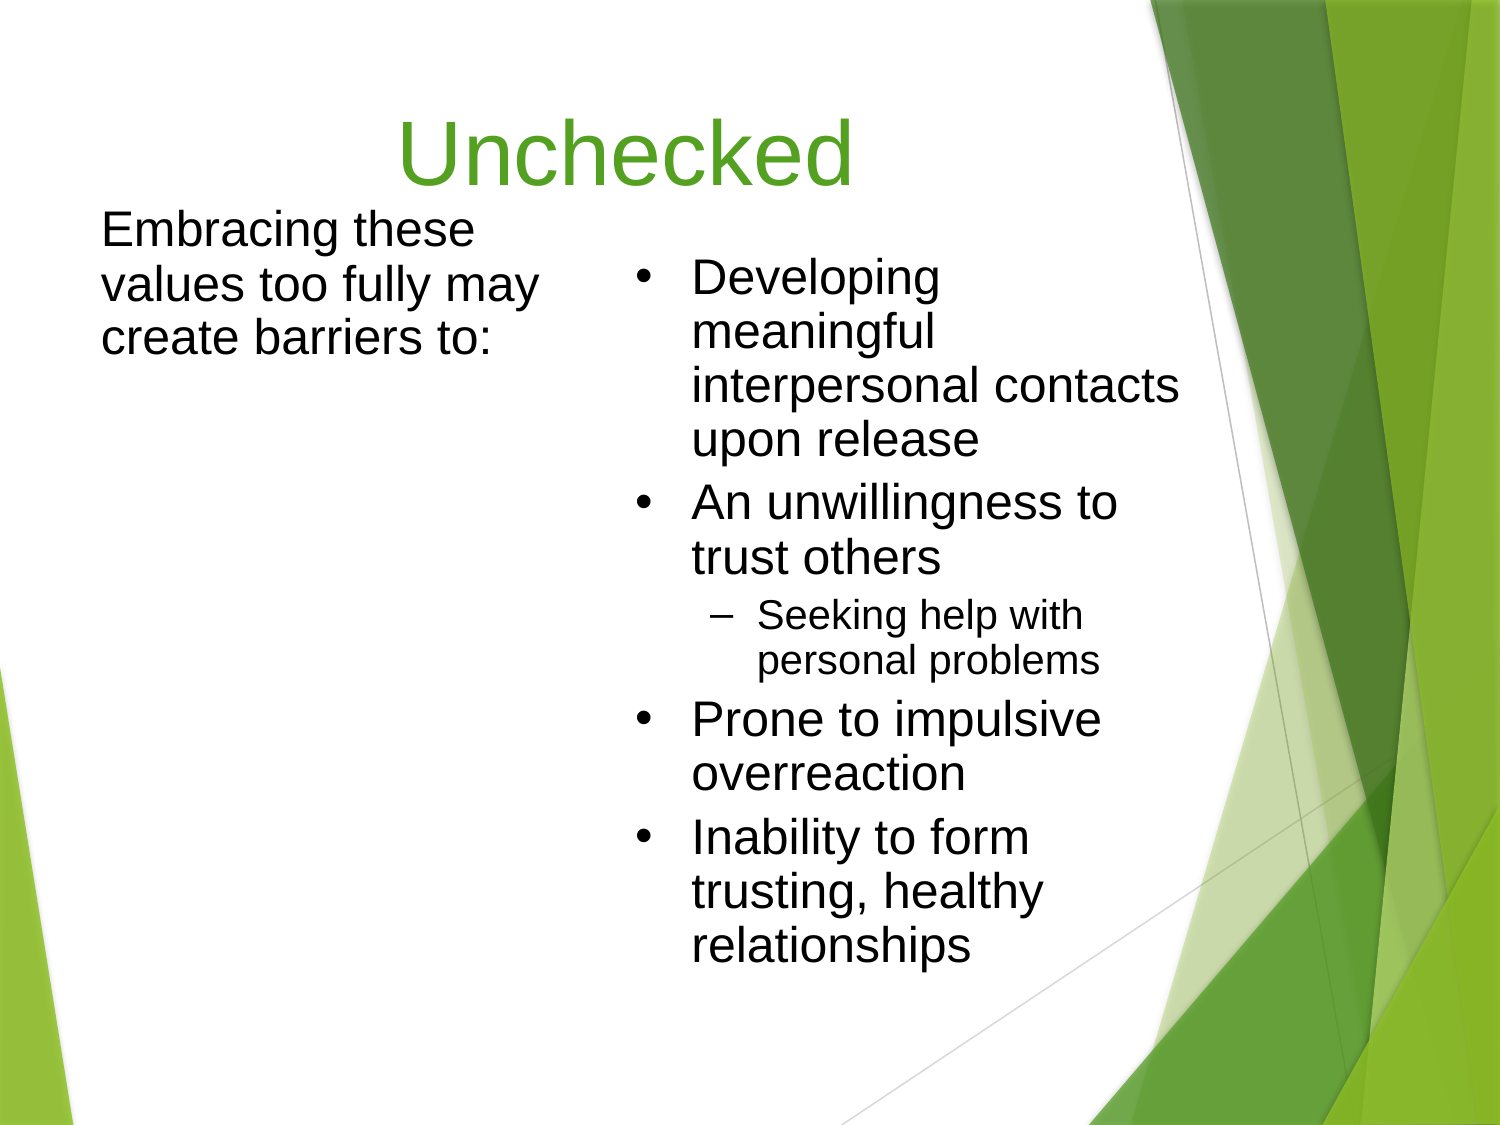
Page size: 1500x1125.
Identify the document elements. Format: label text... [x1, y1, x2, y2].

list Developing meaningful interpersonal contacts upon release An unwillingness to trust others Seeking help with personal problems Prone to impulsive overreaction Inability to form trusting, healthy relationships [620, 243, 1208, 1044]
title Unchecked [76, 54, 1202, 243]
list Embracing these values too fully may create barriers to: [29, 196, 605, 939]
